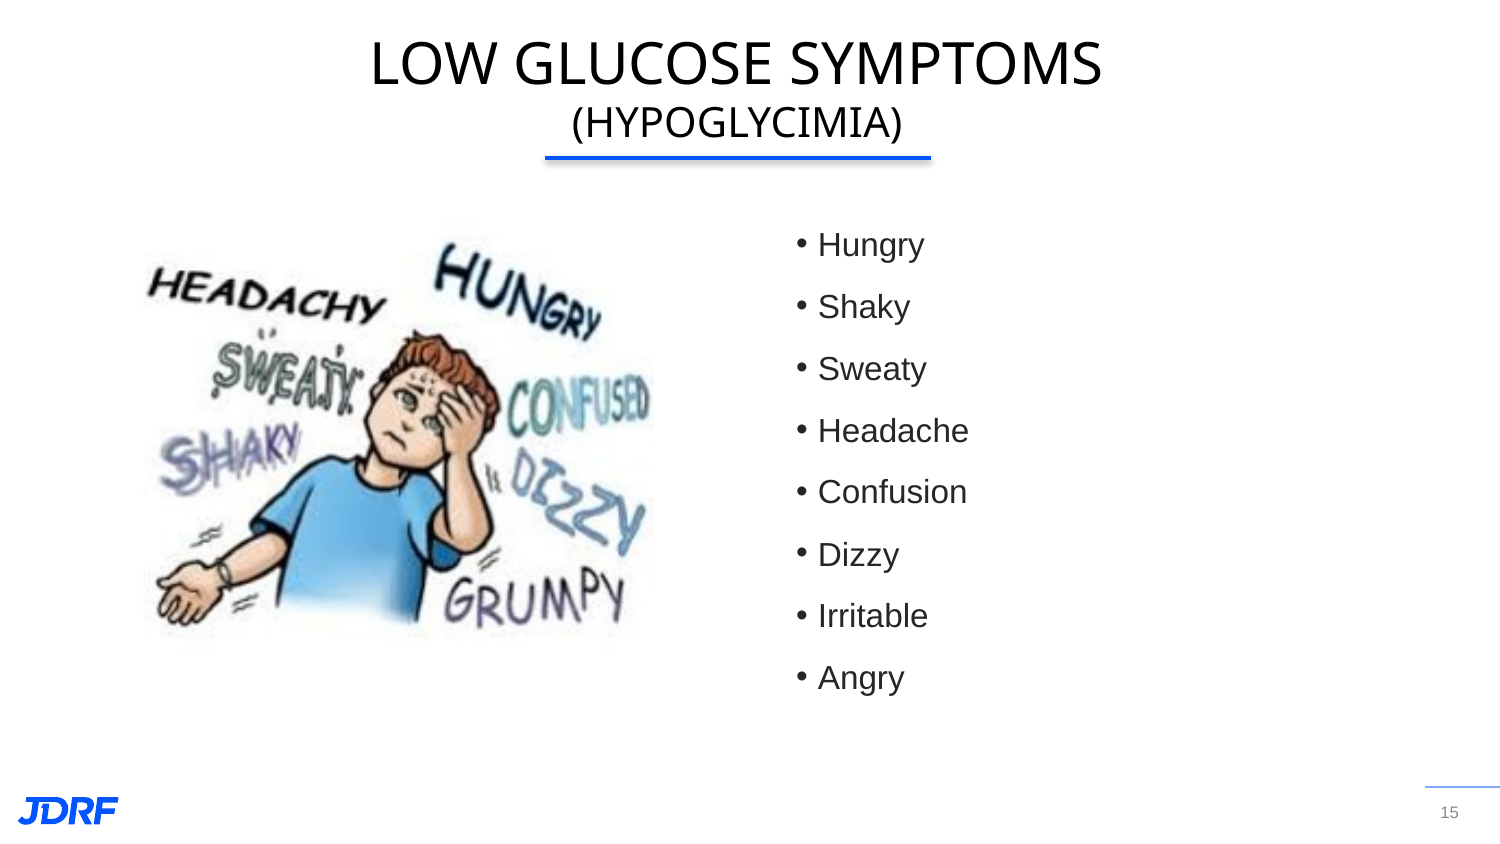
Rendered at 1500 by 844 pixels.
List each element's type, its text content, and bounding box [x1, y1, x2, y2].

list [126, 218, 654, 655]
slide_number 15 [1426, 789, 1491, 835]
title LOW GLUCOSE SYMPTOMS (HYPOGLYCIMIA) [252, 12, 1222, 154]
list Hungry Shaky Sweaty Headache Confusion Dizzy Irritable Angry [781, 211, 1500, 769]
